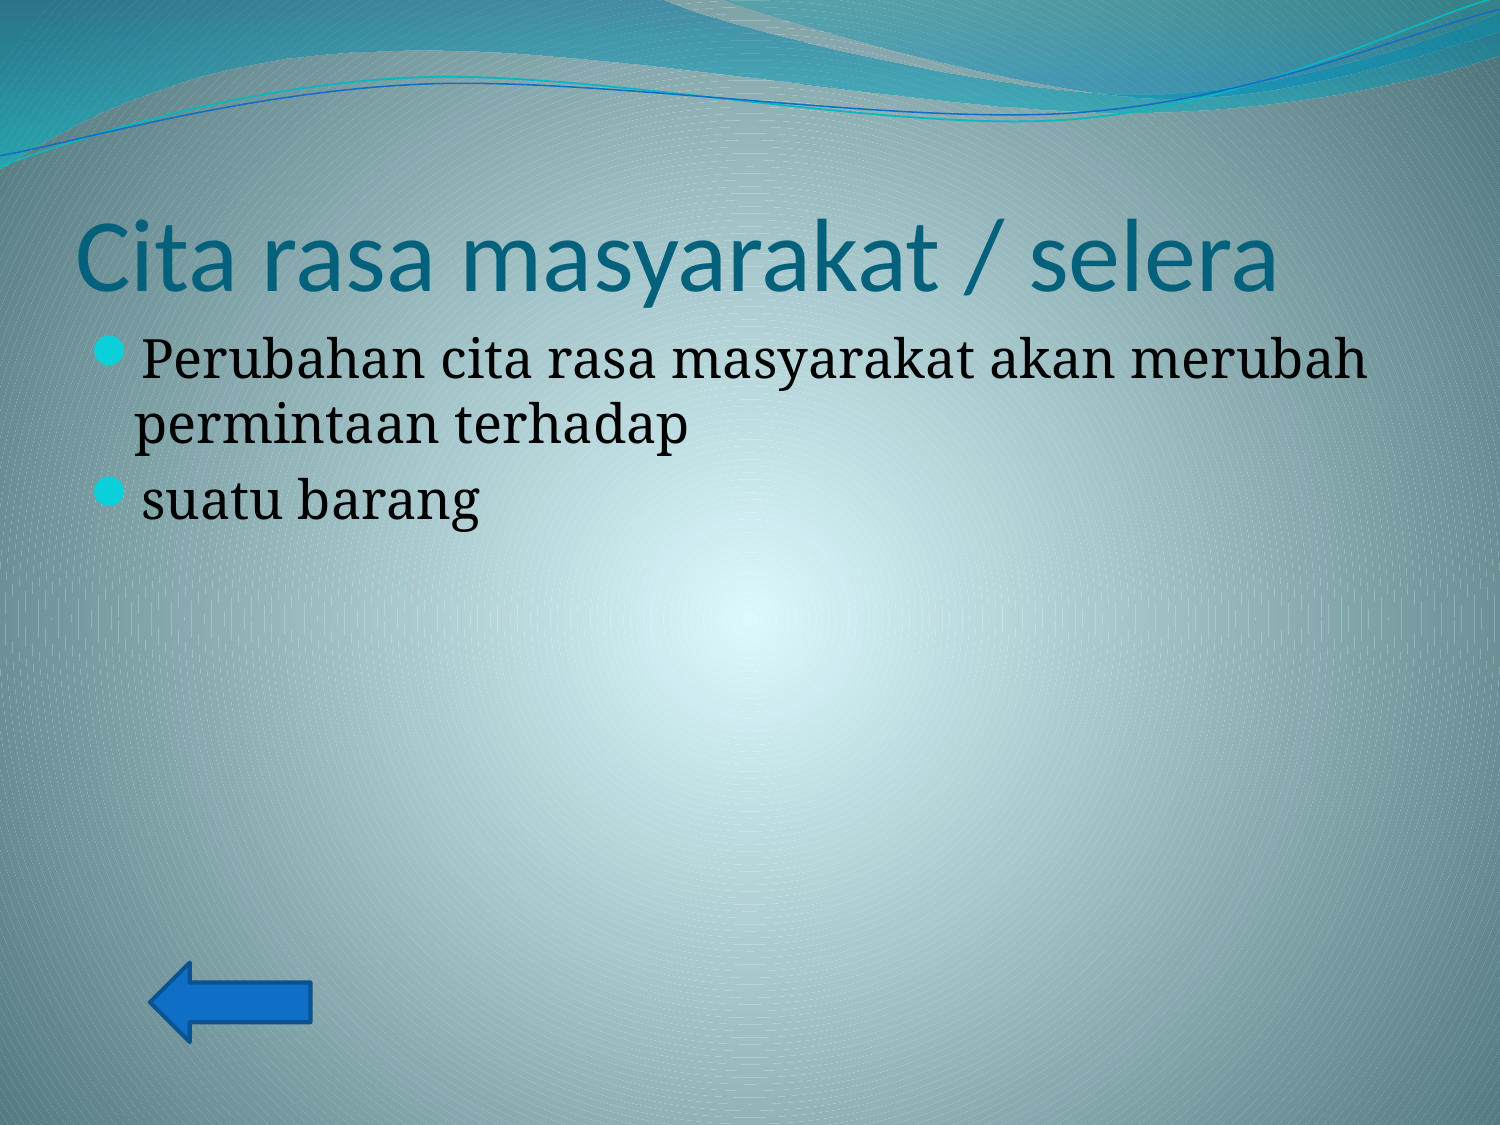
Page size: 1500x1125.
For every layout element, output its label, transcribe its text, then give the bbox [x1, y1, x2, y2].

list Perubahan cita rasa masyarakat akan merubah permintaan terhadap suatu barang [75, 317, 1425, 1038]
text_box [147, 960, 313, 1044]
title Cita rasa masyarakat / selera [75, 45, 1425, 313]
